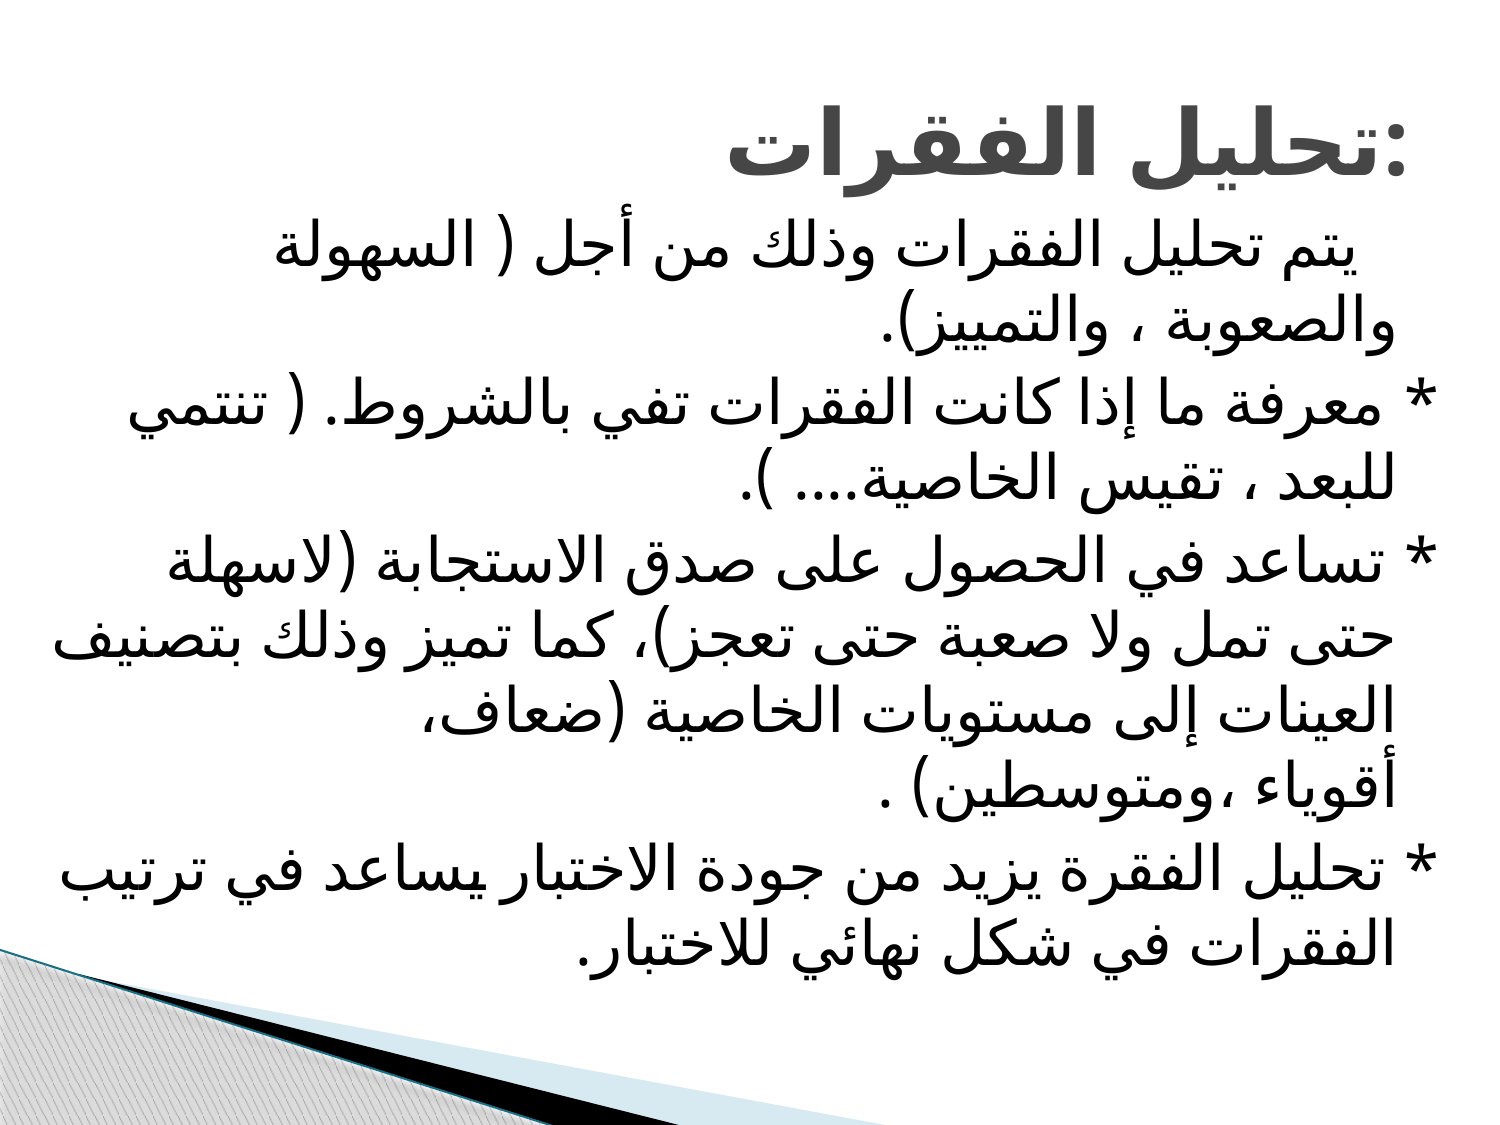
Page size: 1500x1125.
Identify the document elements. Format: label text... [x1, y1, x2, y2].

title تحليل الفقرات: [75, 45, 1425, 233]
list يتم تحليل الفقرات وذلك من أجل ( السهولة والصعوبة ، والتمييز). * معرفة ما إذا كانت الفقرات تفي بالشروط. ( تنتمي للبعد ، تقيس الخاصية.... ). * تساعد في الحصول على صدق الاستجابة (لاسهلة حتى تمل ولا صعبة حتى تعجز)، كما تميز وذلك بتصنيف العينات إلى مستويات الخاصية (ضعاف، أقوياء ،ومتوسطين) . * تحليل الفقرة يزيد من جودة الاختبار يساعد في ترتيب الفقرات في شكل نهائي للاختبار. [29, 196, 1474, 939]
